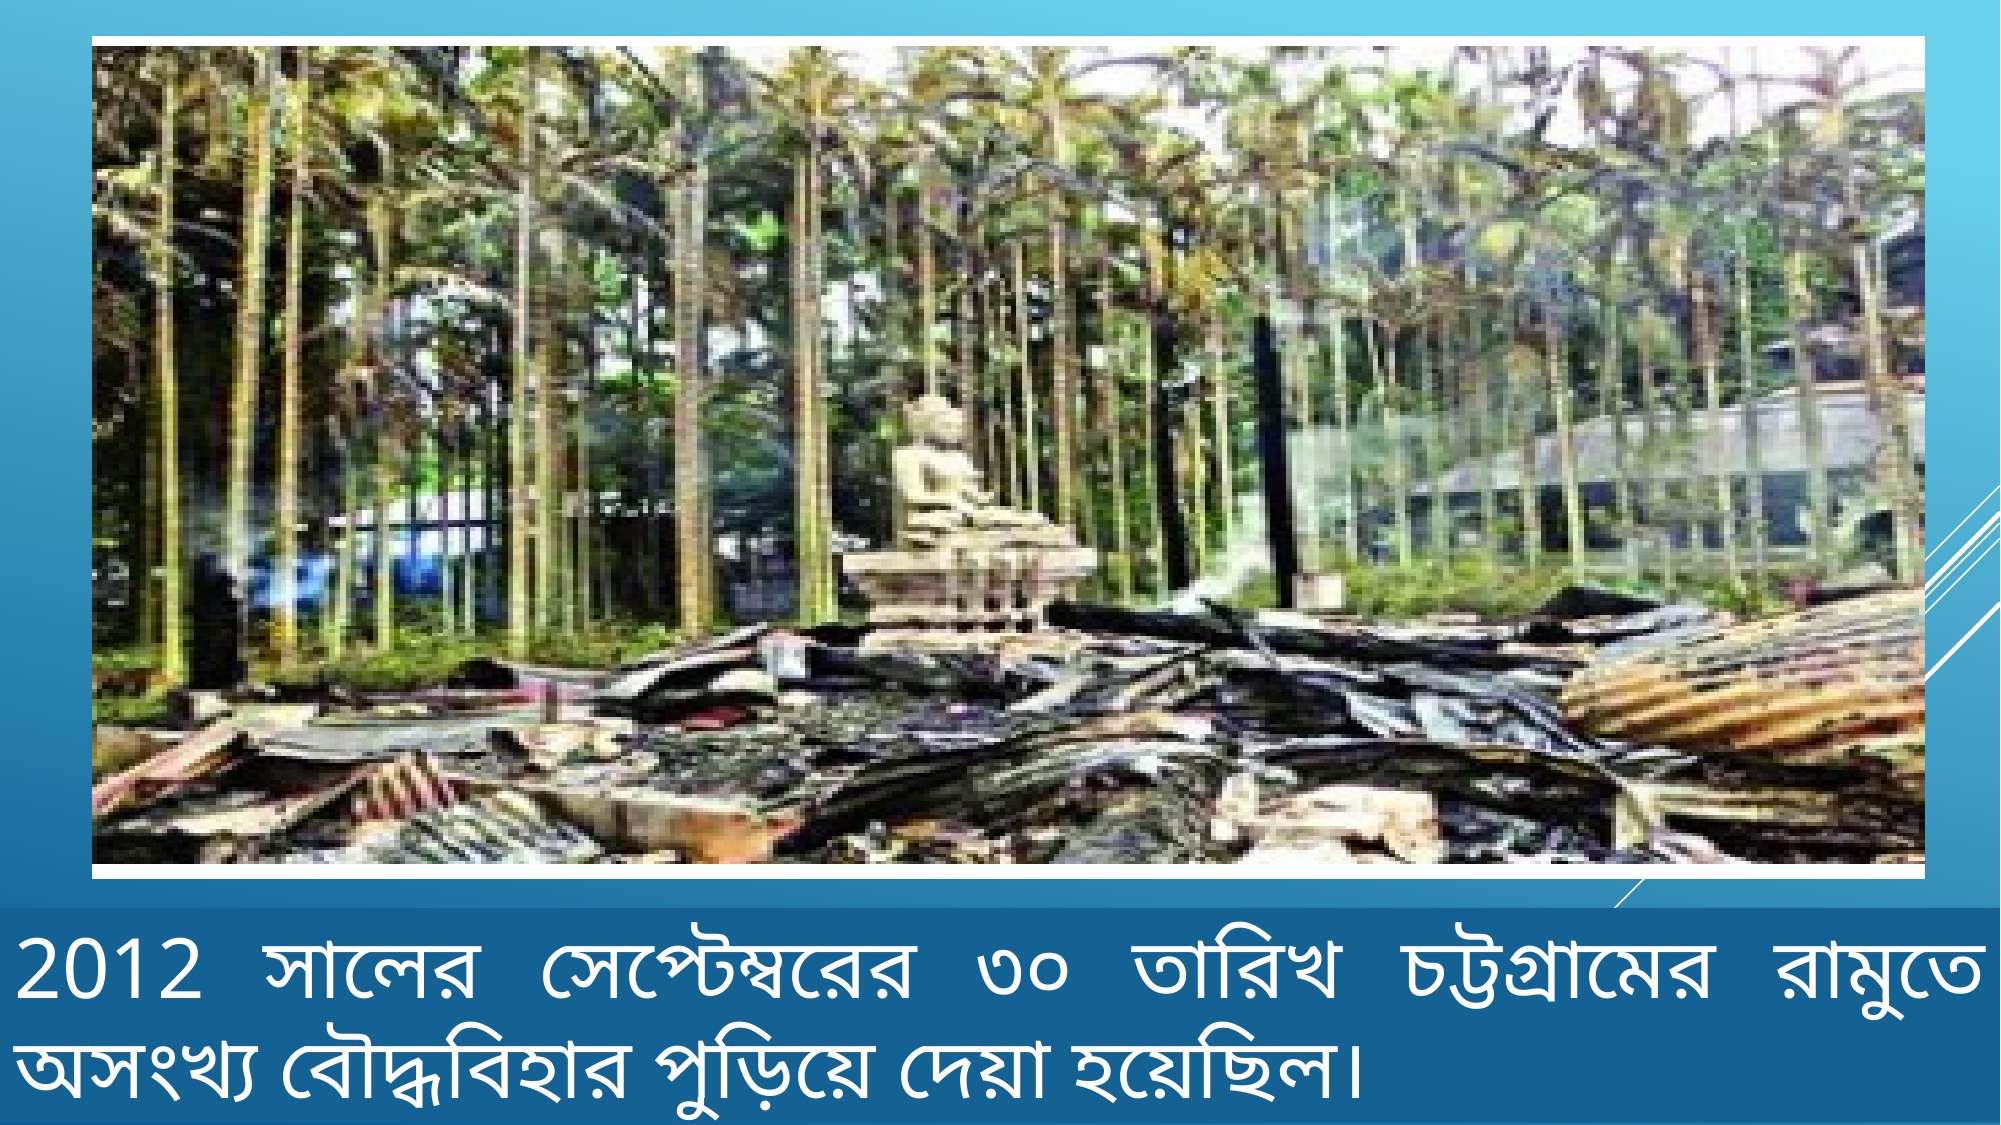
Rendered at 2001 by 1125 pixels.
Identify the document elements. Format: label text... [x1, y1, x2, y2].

text_box 2012 সালের সেপ্টেম্বরের ৩০ তারিখ চট্টগ্রামের রামুতে অসংখ্য বৌদ্ধবিহার পুড়িয়ে দেয়া হয়েছিল। [0, 907, 2000, 1123]
picture [92, 36, 1925, 880]
